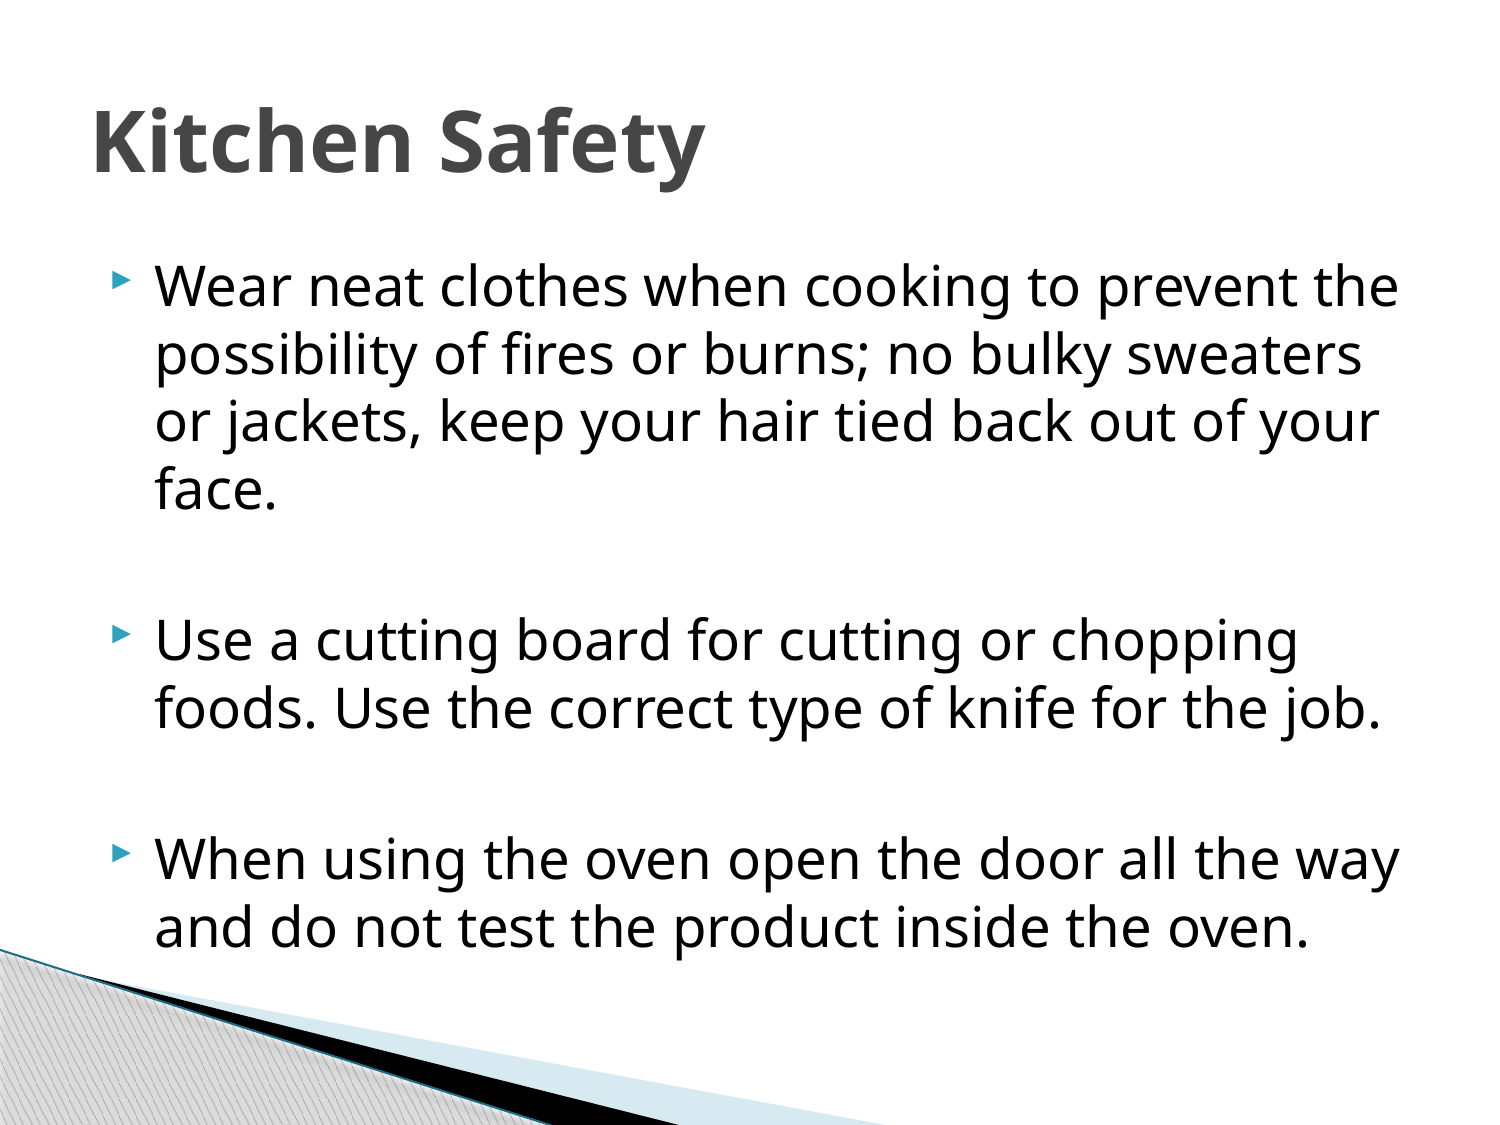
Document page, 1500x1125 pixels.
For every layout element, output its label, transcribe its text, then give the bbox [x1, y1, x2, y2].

title Kitchen Safety [75, 45, 1425, 233]
list Wear neat clothes when cooking to prevent the possibility of fires or burns; no bulky sweaters or jackets, keep your hair tied back out of your face. Use a cutting board for cutting or chopping foods. Use the correct type of knife for the job. When using the oven open the door all the way and do not test the product inside the oven. [75, 243, 1425, 986]
